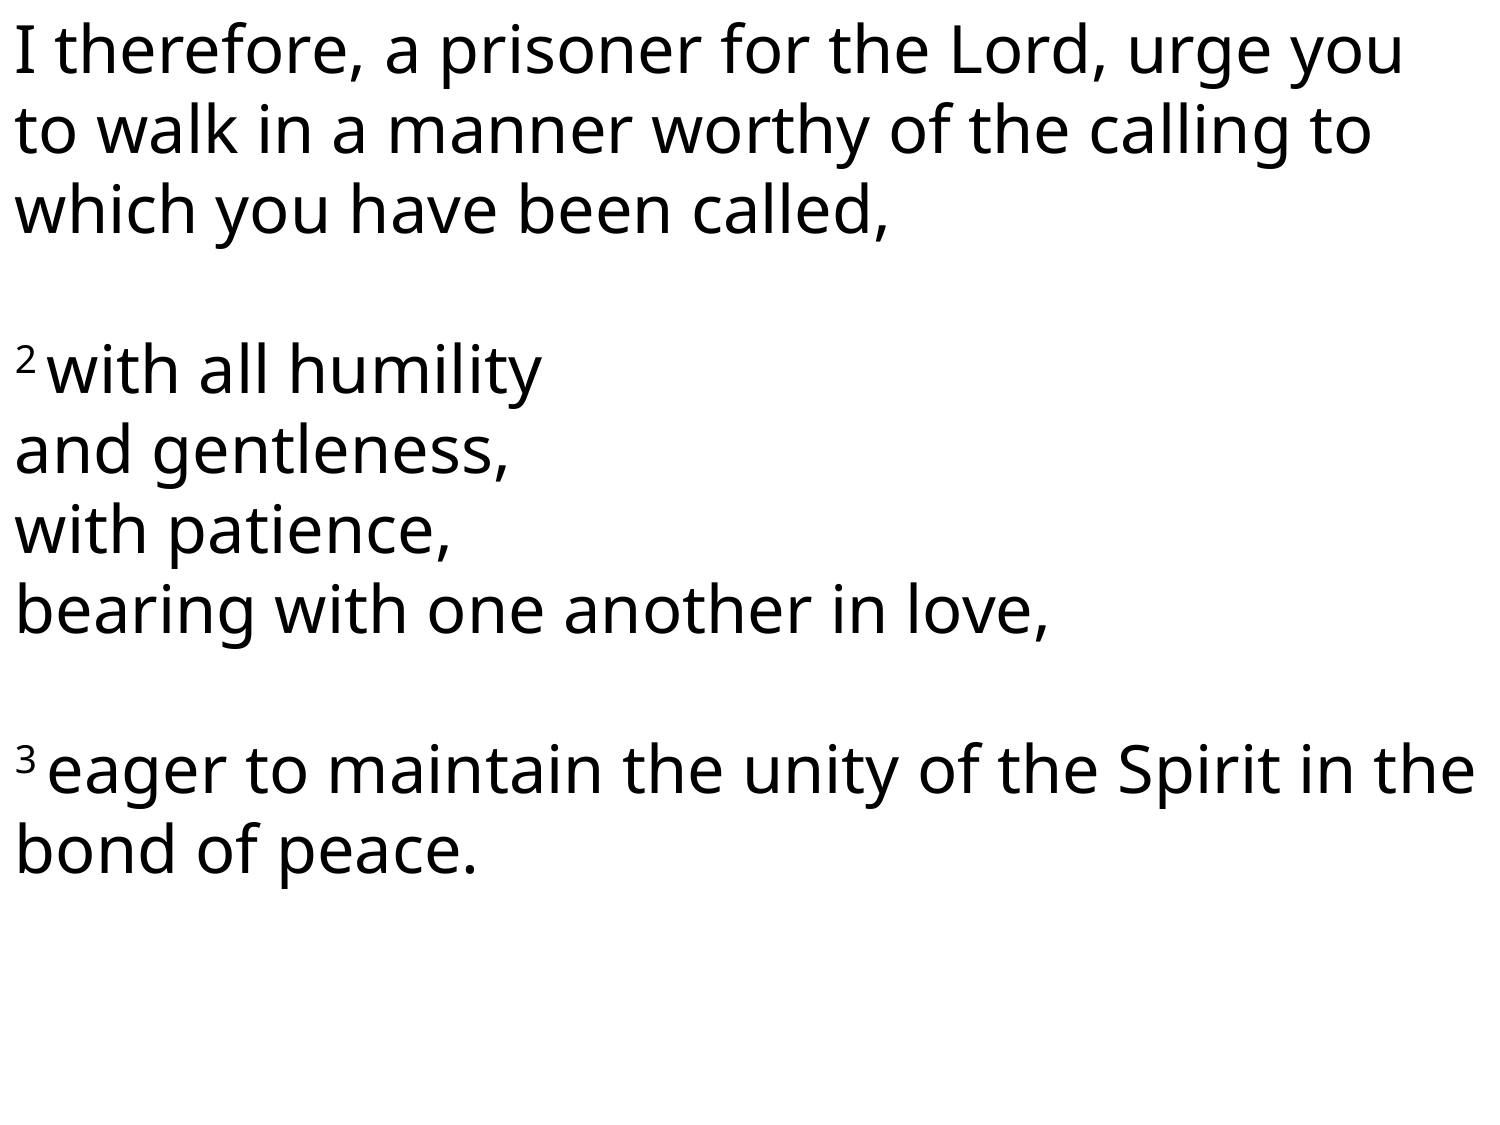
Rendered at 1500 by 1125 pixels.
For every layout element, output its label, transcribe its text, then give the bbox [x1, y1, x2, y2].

text_box I therefore, a prisoner for the Lord, urge you to walk in a manner worthy of the calling to which you have been called, 2 with all humility and gentleness, with patience, bearing with one another in love, 3 eager to maintain the unity of the Spirit in the bond of peace. [0, 0, 1500, 895]
